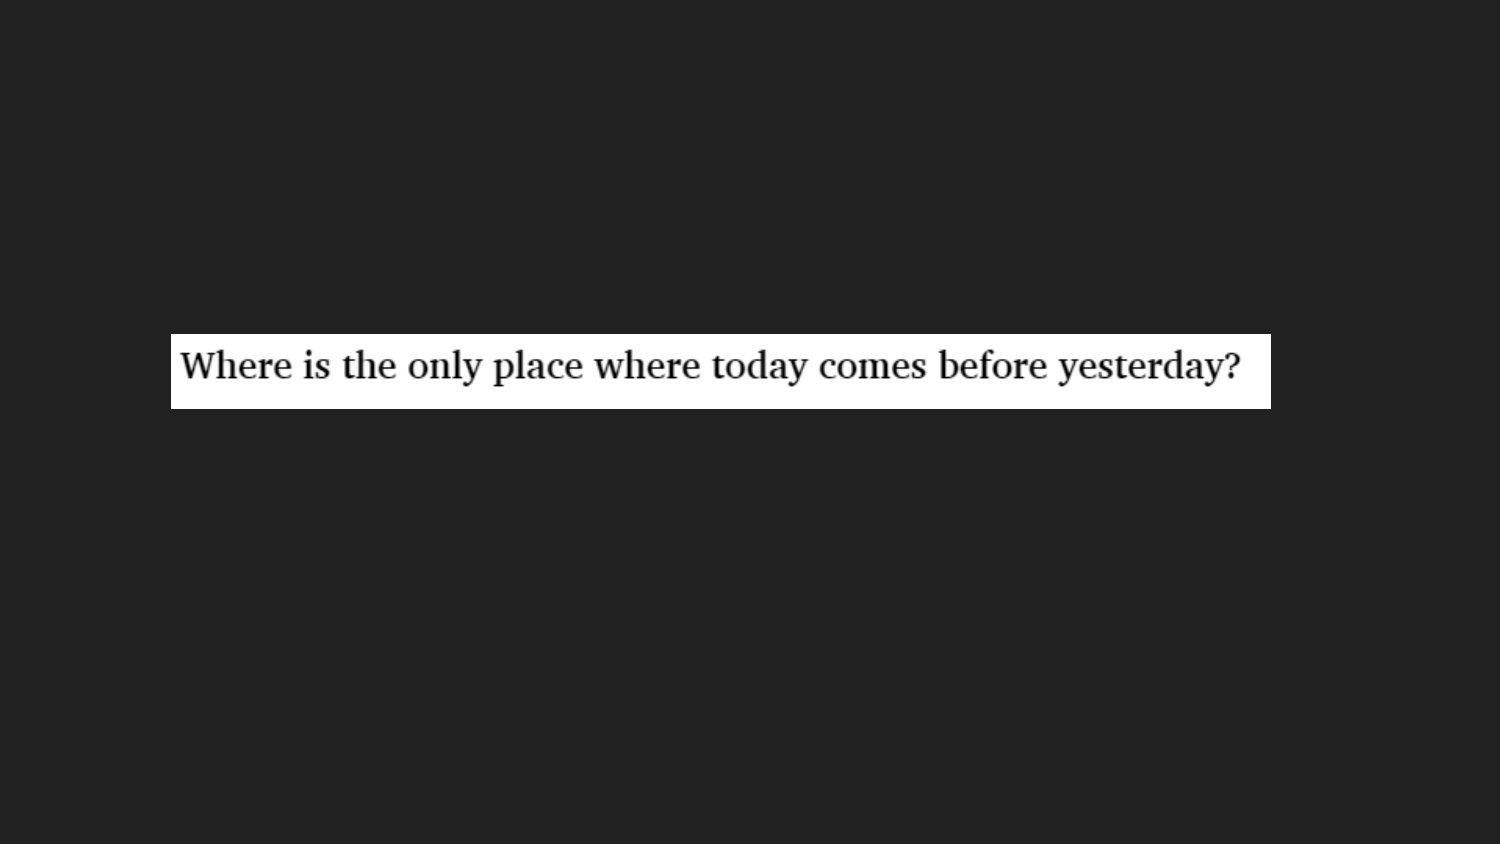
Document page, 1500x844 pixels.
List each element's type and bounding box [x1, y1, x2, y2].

picture [171, 334, 1271, 409]
